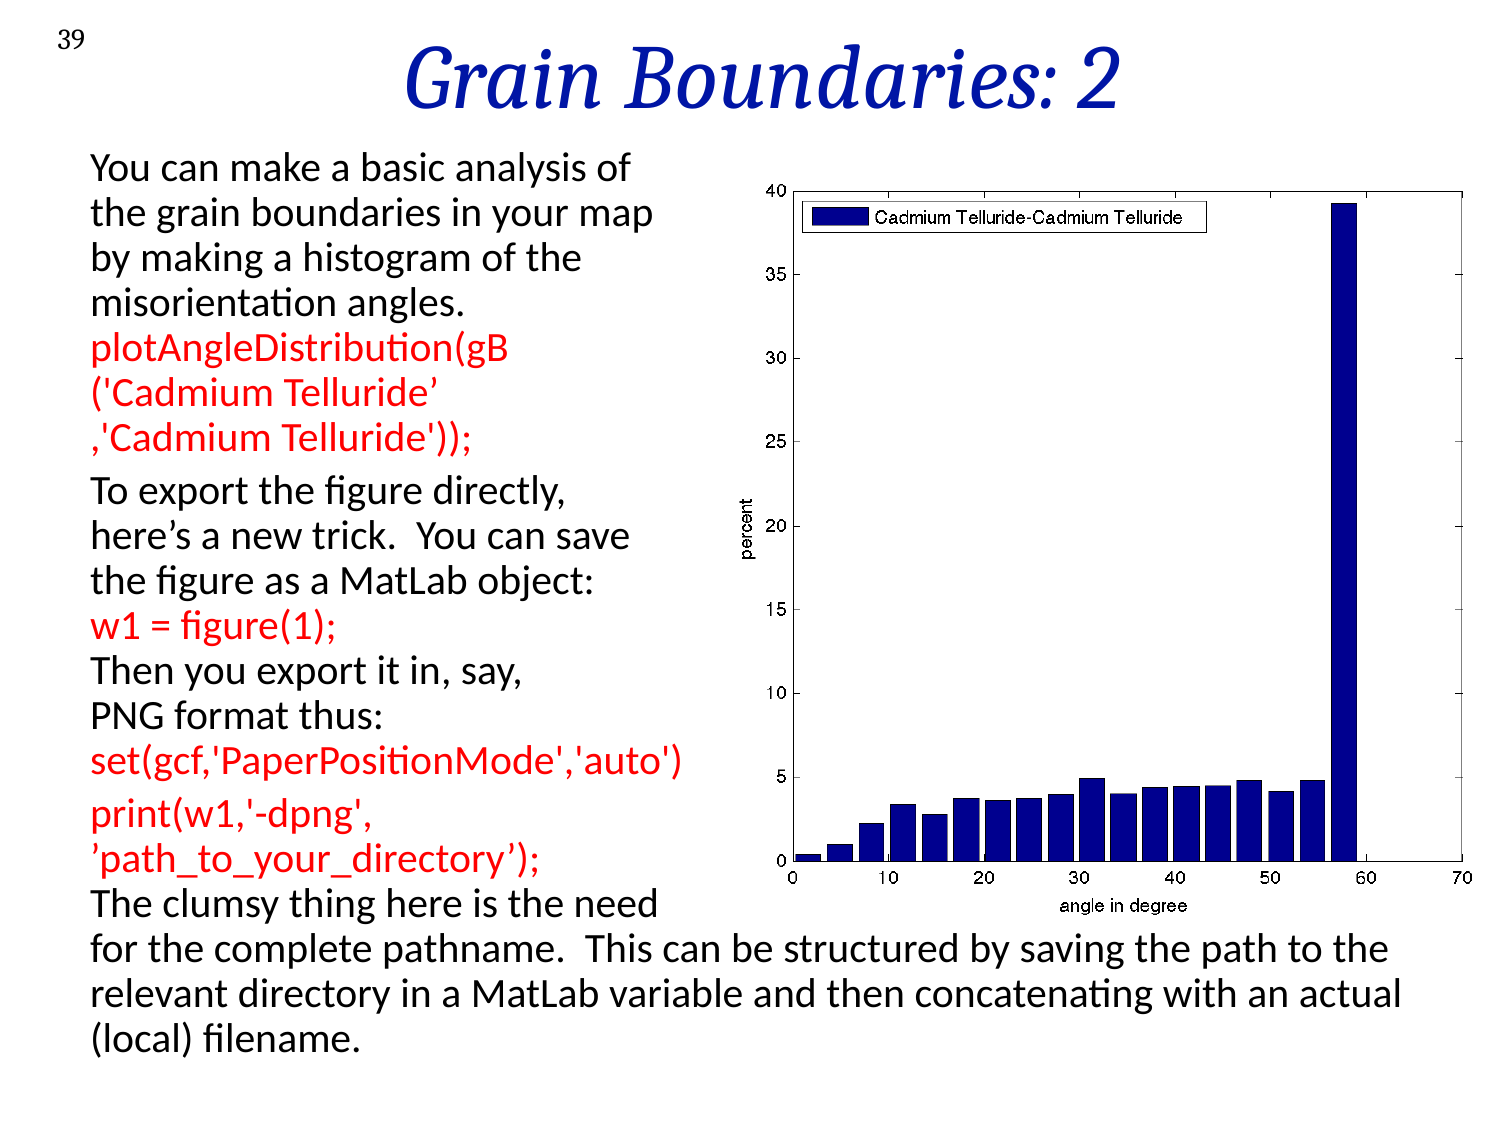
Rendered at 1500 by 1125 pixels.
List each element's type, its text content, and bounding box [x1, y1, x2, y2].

list You can make a basic analysis of the grain boundaries in your map by making a histogram of the misorientation angles. plotAngleDistribution(gB ('Cadmium Telluride’ ,'Cadmium Telluride')); To export the figure directly, here’s a new trick. You can save the figure as a MatLab object: w1 = figure(1); Then you export it in, say, PNG format thus: set(gcf,'PaperPositionMode','auto') print(w1,'-dpng', ’path_to_your_directory’); The clumsy thing here is the need for the complete pathname. This can be structured by saving the path to the relevant directory in a MatLab variable and then concatenating with an actual (local) filename. [74, 137, 1438, 1125]
slide_number 39 [12, 12, 101, 63]
picture [707, 137, 1498, 938]
title Grain Boundaries: 2 [124, 5, 1401, 137]
